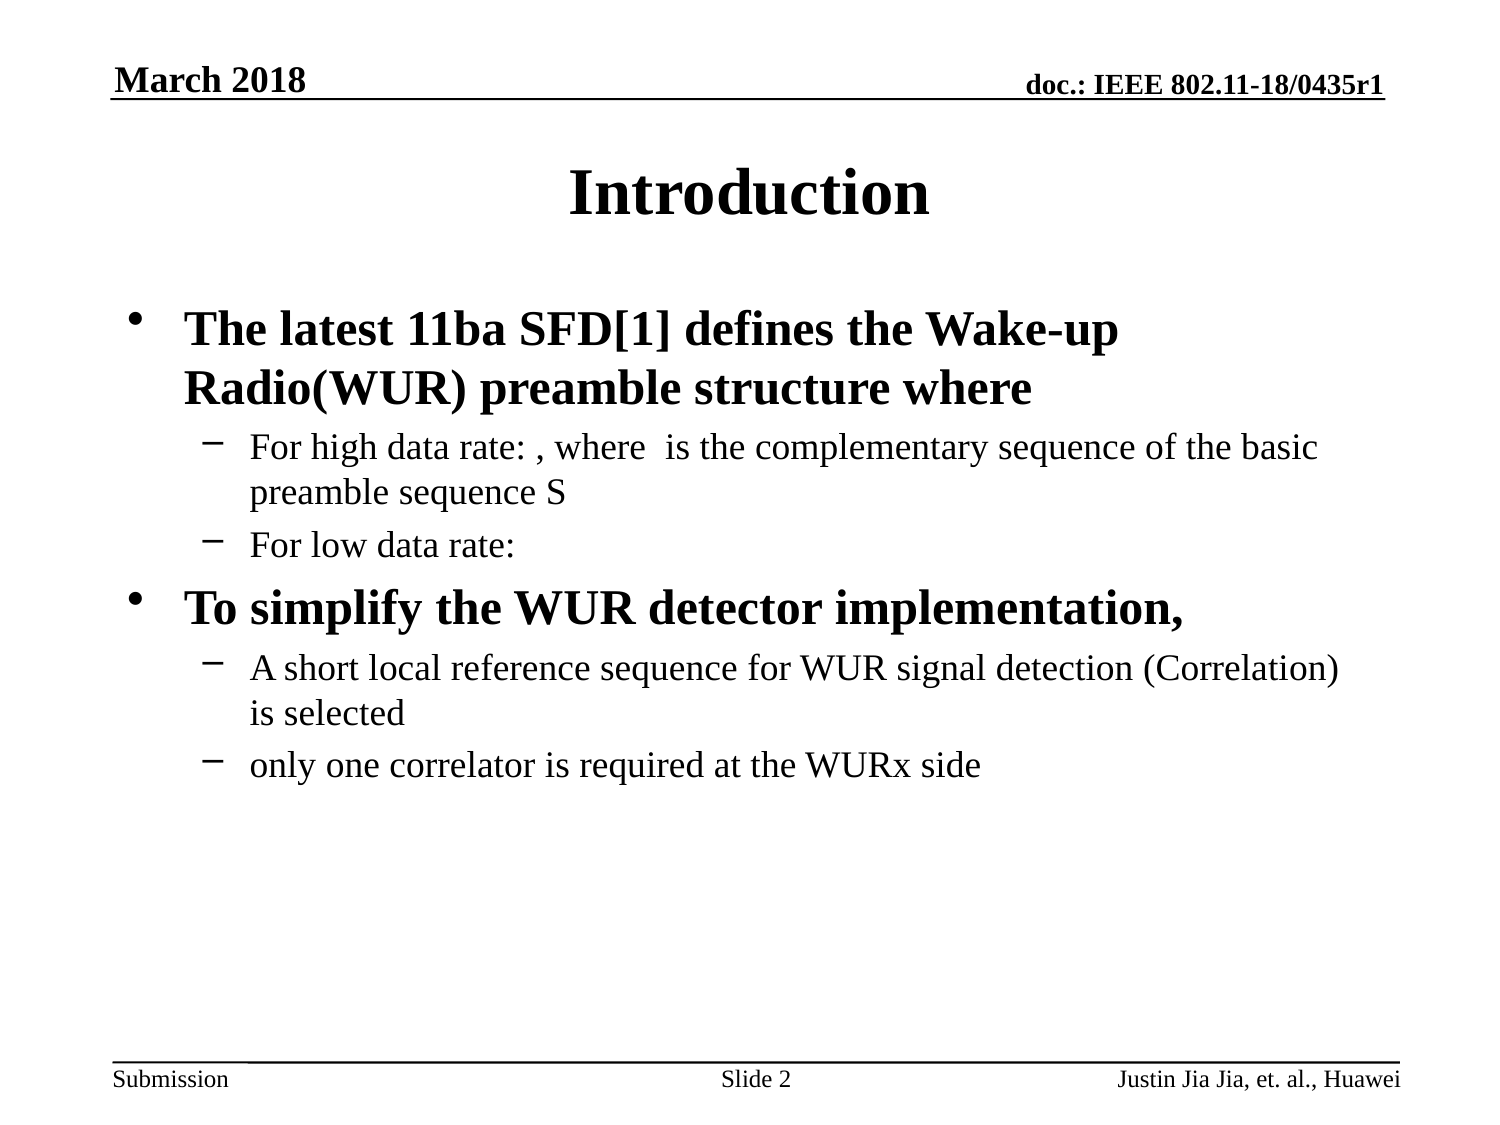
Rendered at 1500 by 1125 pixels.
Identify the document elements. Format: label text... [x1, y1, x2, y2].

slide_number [114, 54, 309, 101]
slide_number Slide 2 [712, 1061, 800, 1093]
footer Justin Jia Jia, et. al., Huawei [1113, 1061, 1402, 1093]
title Introduction [112, 112, 1388, 263]
